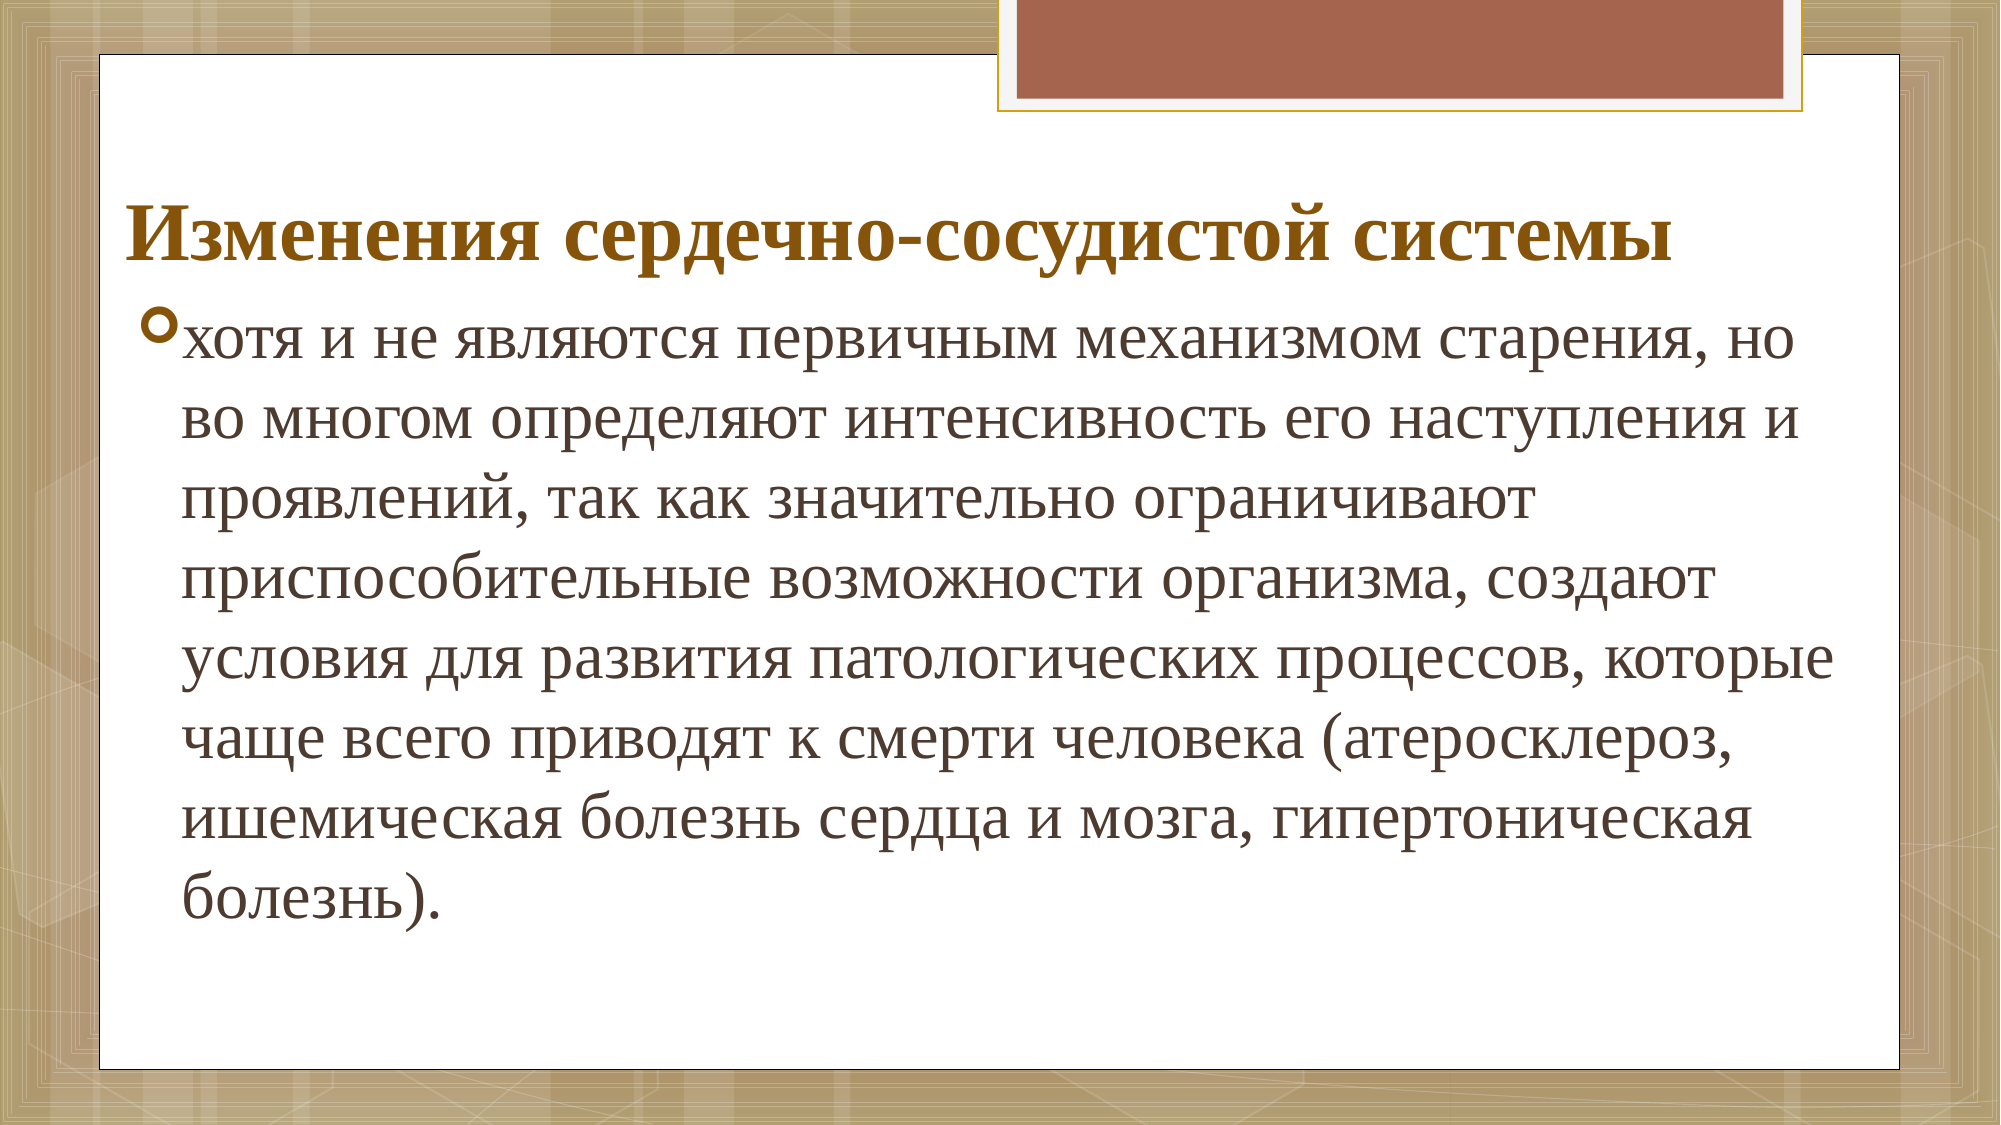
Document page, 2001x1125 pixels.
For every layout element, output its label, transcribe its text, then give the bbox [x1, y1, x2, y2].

list хотя и не являются первичным механизмом старения, но во многом определяют интенсивность его наступления и проявлений, так как значительно ограничивают приспособительные возможности организма, создают условия для развития патологических процессов, которые чаще всего приводят к смерти человека (атеросклероз, ишемическая болезнь сердца и мозга, гипертоническая болезнь). [110, 284, 1866, 1048]
title Изменения сердечно-сосудистой системы [110, 63, 1765, 284]
